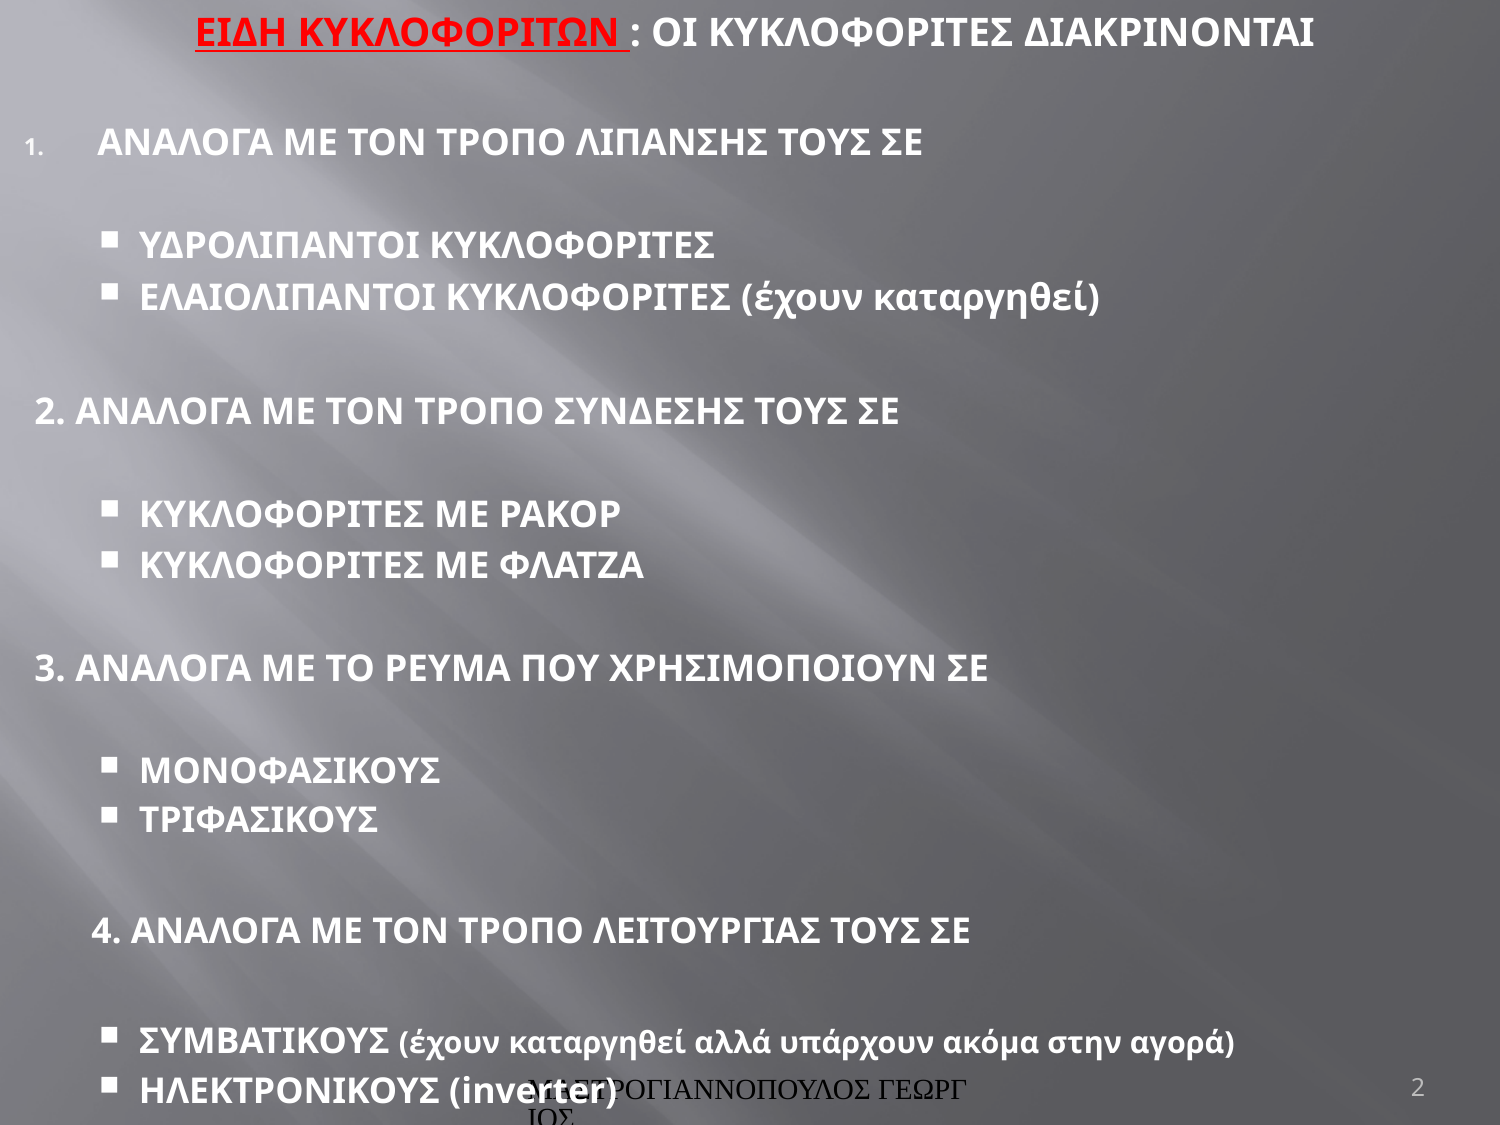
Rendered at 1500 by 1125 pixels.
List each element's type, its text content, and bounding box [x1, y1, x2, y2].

list ΕΙΔΗ ΚΥΚΛΟΦΟΡΙΤΩΝ : ΟΙ ΚΥΚΛΟΦΟΡΙΤΕΣ ΔΙΑΚΡΙΝΟΝΤΑΙ ΑΝΑΛΟΓΑ ΜΕ ΤΟΝ ΤΡΟΠΟ ΛΙΠΑΝΣΗΣ ΤΟΥΣ ΣΕ ΥΔΡΟΛΙΠΑΝΤΟΙ ΚΥΚΛΟΦΟΡΙΤΕΣ ΕΛΑΙΟΛΙΠΑΝΤΟΙ ΚΥΚΛΟΦΟΡΙΤΕΣ (έχουν καταργηθεί) 2. ΑΝΑΛΟΓΑ ΜΕ ΤΟΝ ΤΡΟΠΟ ΣΥΝΔΕΣΗΣ ΤΟΥΣ ΣΕ ΚΥΚΛΟΦΟΡΙΤΕΣ ΜΕ ΡΑΚΟΡ ΚΥΚΛΟΦΟΡΙΤΕΣ ΜΕ ΦΛΑΤΖΑ 3. ΑΝΑΛΟΓΑ ΜΕ ΤΟ ΡΕΥΜΑ ΠΟΥ ΧΡΗΣΙΜΟΠΟΙΟΥΝ ΣΕ ΜΟΝΟΦΑΣΙΚΟΥΣ ΤΡΙΦΑΣΙΚΟΥΣ 4. ΑΝΑΛΟΓΑ ΜΕ ΤΟΝ ΤΡΟΠΟ ΛΕΙΤΟΥΡΓΙΑΣ ΤΟΥΣ ΣΕ ΣΥΜΒΑΤΙΚΟΥΣ (έχουν καταργηθεί αλλά υπάρχουν ακόμα στην αγορά) ΗΛΕΚΤΡΟΝΙΚΟΥΣ (inverter) [0, 0, 1500, 1125]
slide_number 2 [1299, 1052, 1425, 1113]
footer ΜΑΣΤΡΟΓΙΑΝΝΟΠΟΥΛΟΣ ΓΕΩΡΓΙΟΣ [512, 1052, 988, 1113]
